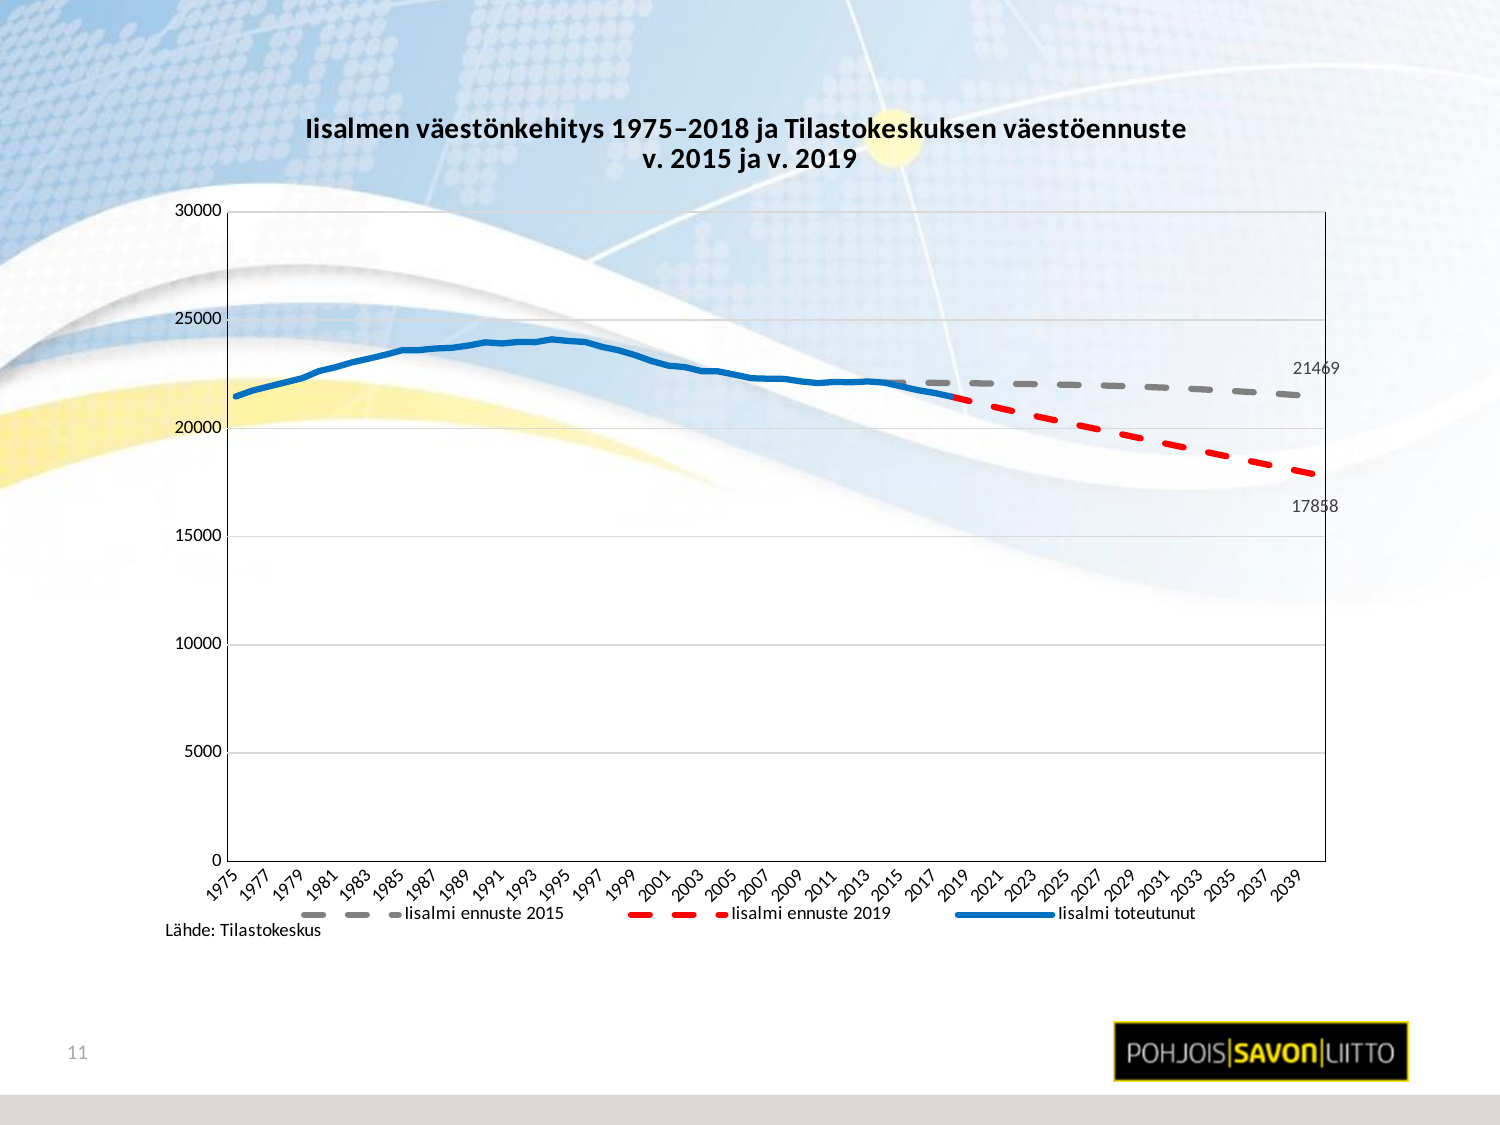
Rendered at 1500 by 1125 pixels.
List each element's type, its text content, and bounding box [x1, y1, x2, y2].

slide_number 11 [36, 1021, 103, 1082]
chart [150, 82, 1350, 967]
picture [1113, 1021, 1409, 1082]
picture [0, 0, 1500, 648]
